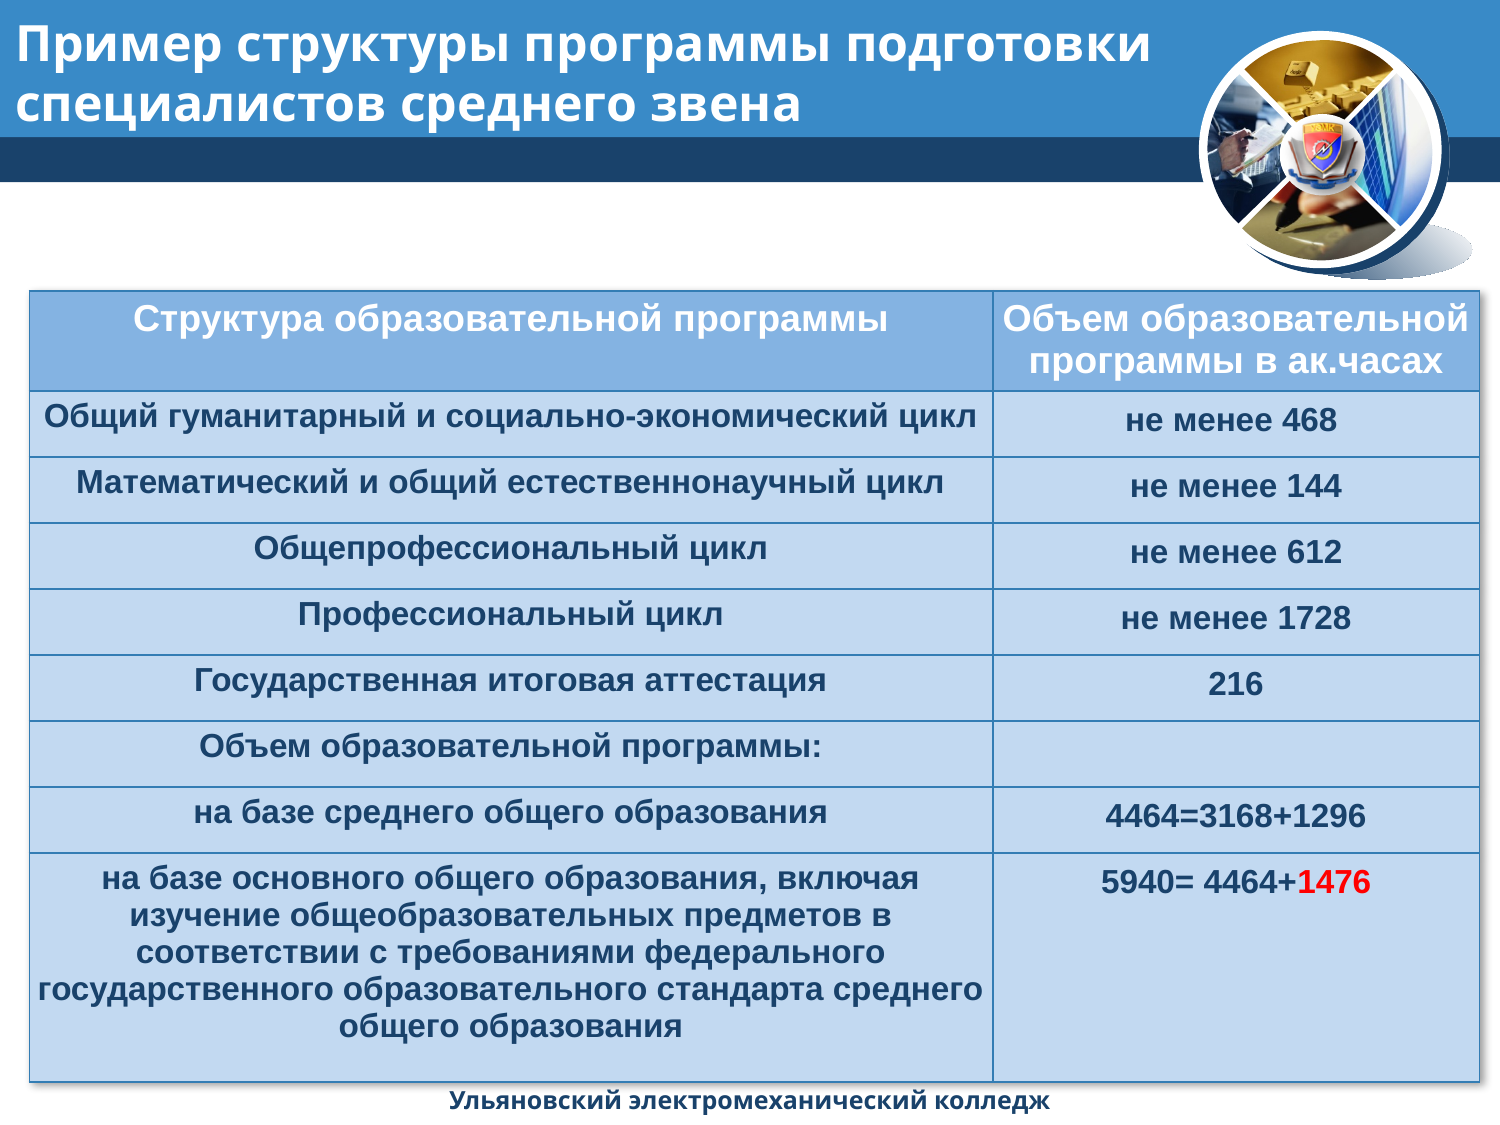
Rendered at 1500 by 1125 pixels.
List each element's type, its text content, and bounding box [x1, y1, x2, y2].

table_cell Профессиональный цикл [30, 590, 992, 654]
table_cell Общий гуманитарный и социально-экономический цикл [30, 392, 992, 456]
table_cell Математический и общий естественнонаучный цикл [30, 458, 992, 522]
table_header Структура образовательной программы [30, 292, 992, 390]
table_cell не менее 612 [994, 524, 1479, 588]
table_cell [994, 722, 1479, 786]
table_cell не менее 144 [994, 458, 1479, 522]
table_cell на базе основного общего образования, включая изучение общеобразовательных предметов в соответствии с требованиями федерального государственного образовательного стандарта среднего общего образования [30, 854, 992, 1076]
footer Ульяновский электромеханический колледж [0, 1076, 1500, 1117]
table_cell на базе среднего общего образования [30, 788, 992, 852]
table_cell не менее 1728 [994, 590, 1479, 654]
picture [1207, 40, 1433, 261]
table_cell Общепрофессиональный цикл [30, 524, 992, 588]
table_cell не менее 468 [994, 392, 1479, 456]
table_header Объем образовательной программы в ак.часах [994, 292, 1479, 390]
table_cell 216 [994, 656, 1479, 720]
table_cell Объем образовательной программы: [30, 722, 992, 786]
table_cell 5940= 4464+1476 [994, 854, 1479, 1076]
table_cell 4464=3168+1296 [994, 788, 1479, 852]
table_cell Государственная итоговая аттестация [30, 656, 992, 720]
title Пример структуры программы подготовки специалистов среднего звена [0, 24, 1276, 118]
